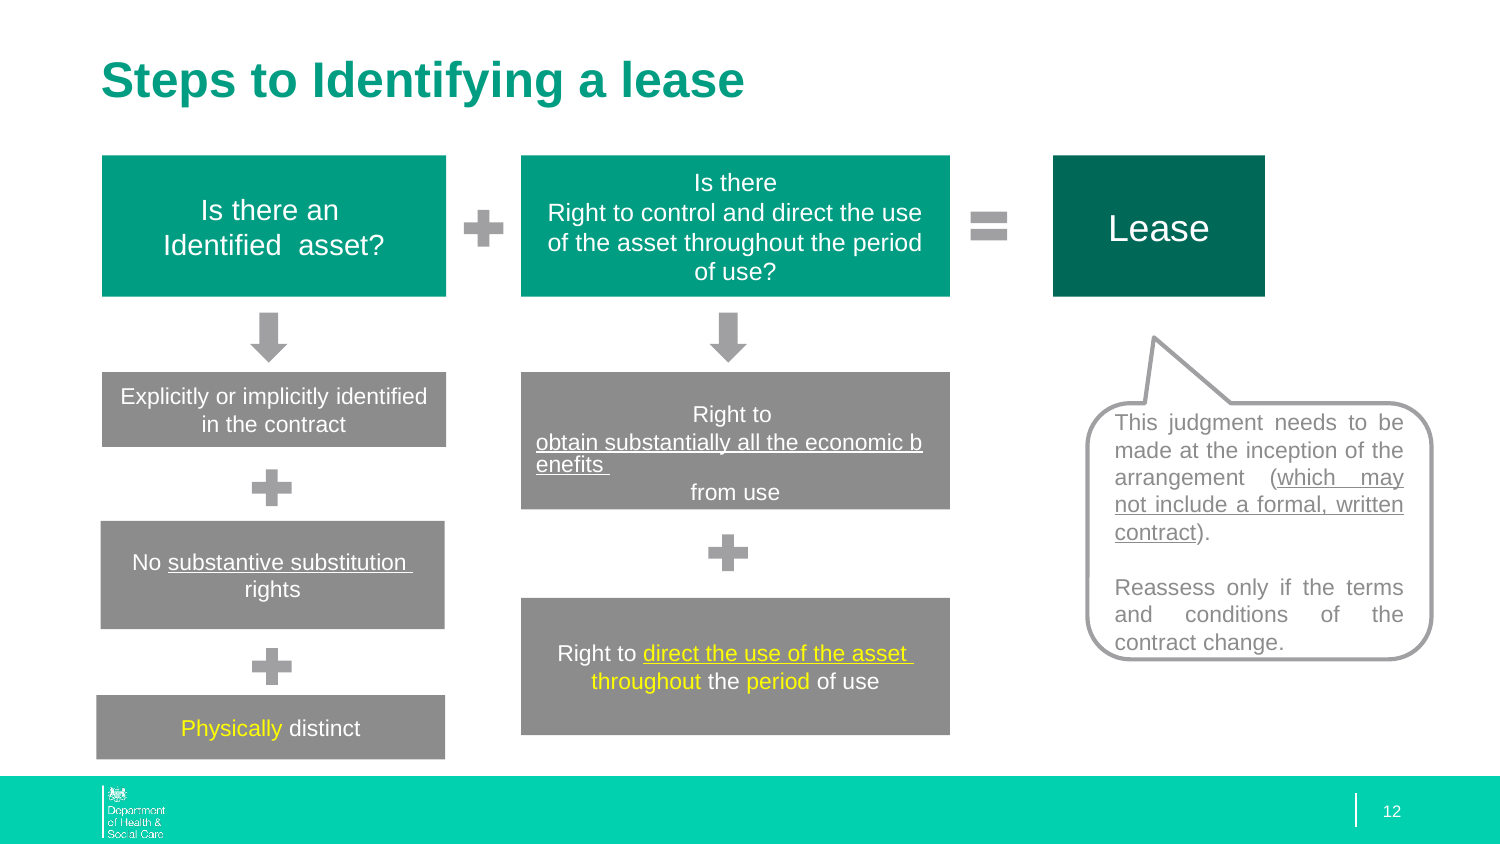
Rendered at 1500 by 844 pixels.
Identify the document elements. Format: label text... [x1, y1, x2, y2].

text_box [707, 310, 749, 365]
text_box [968, 210, 1009, 225]
text_box Right to direct the use of the asset throughout the period of use [519, 596, 952, 737]
text_box [706, 532, 750, 573]
text_box Is there an Identified asset? [100, 153, 448, 299]
text_box [250, 646, 294, 687]
text_box Explicitly or implicitly identified in the contract [100, 370, 448, 449]
text_box Is there Right to control and direct the use of the asset throughout the period of use? [519, 153, 952, 299]
text_box [248, 310, 290, 365]
text_box This judgment needs to be made at the inception of the arrangement (which may not include a formal, written contract). Reassess only if the terms and conditions of the contract change. [1085, 335, 1434, 662]
picture [102, 785, 165, 838]
text_box [462, 208, 505, 249]
text_box Right to obtain substantially all the economic benefits from use [519, 370, 952, 511]
text_box No substantive substitution rights [99, 519, 447, 631]
text_box [968, 227, 1009, 243]
title Steps to Identifying a lease [100, 47, 1400, 156]
text_box Lease [1051, 153, 1267, 299]
text_box [250, 467, 294, 508]
text_box Physically distinct [94, 693, 447, 761]
